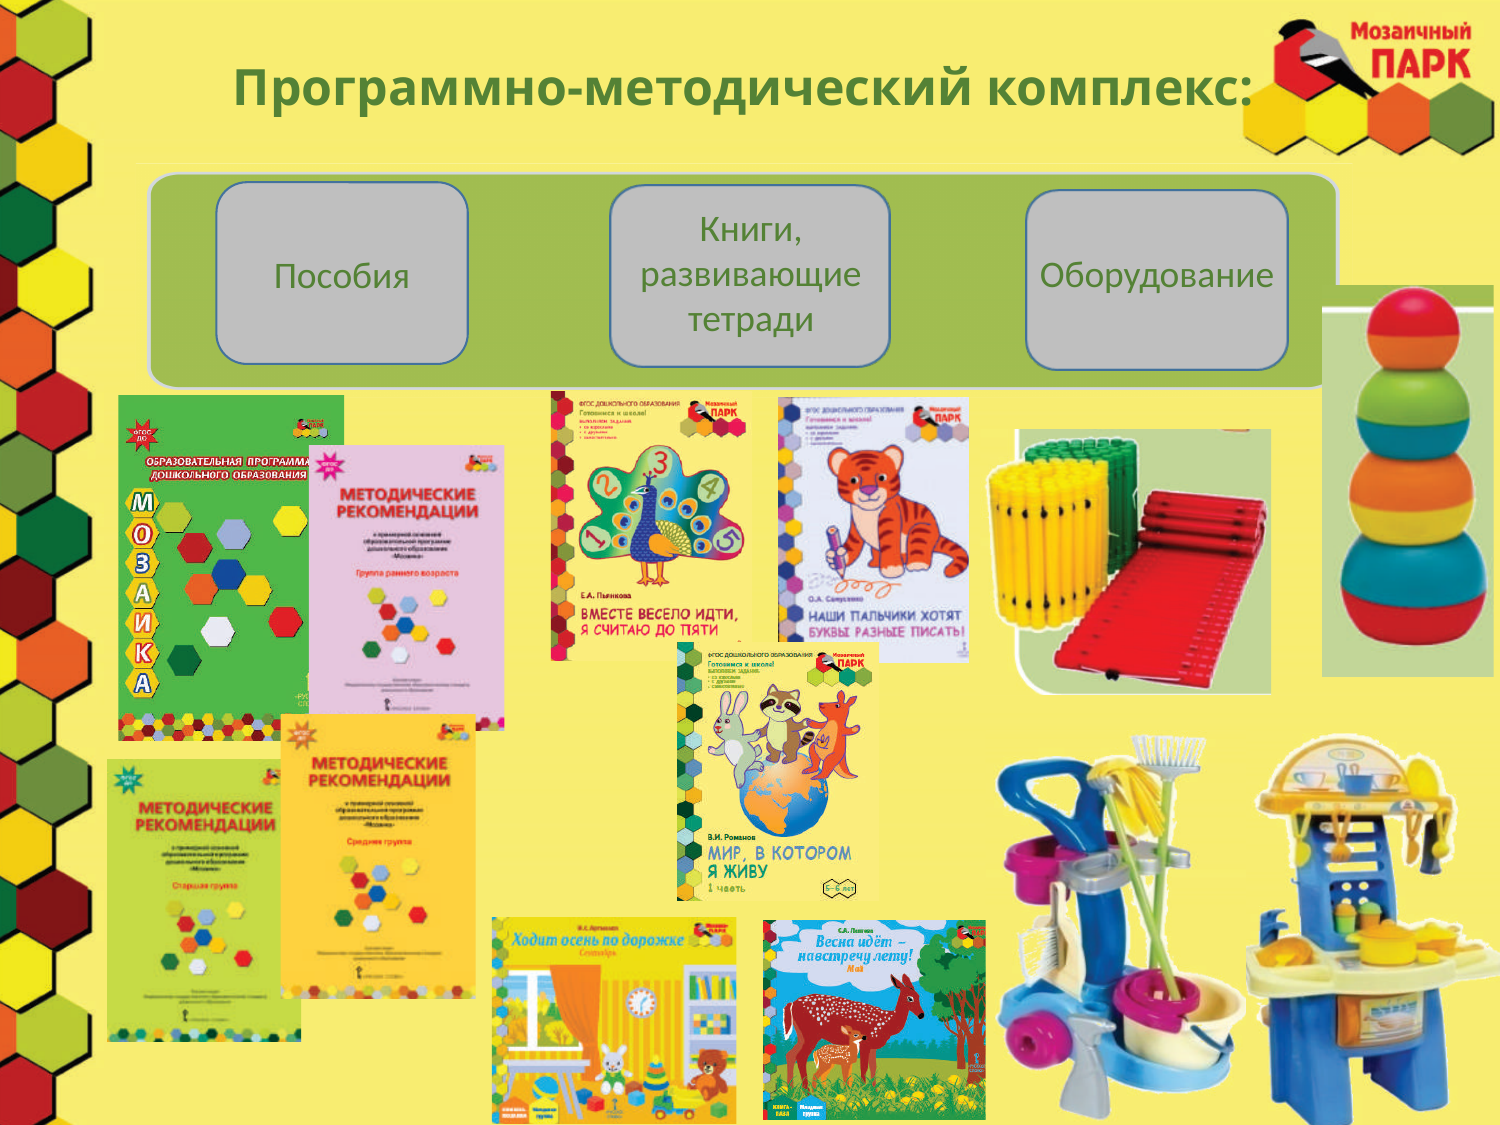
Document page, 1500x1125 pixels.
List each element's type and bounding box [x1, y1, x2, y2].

picture [0, 0, 1500, 1125]
list [135, 163, 1353, 398]
